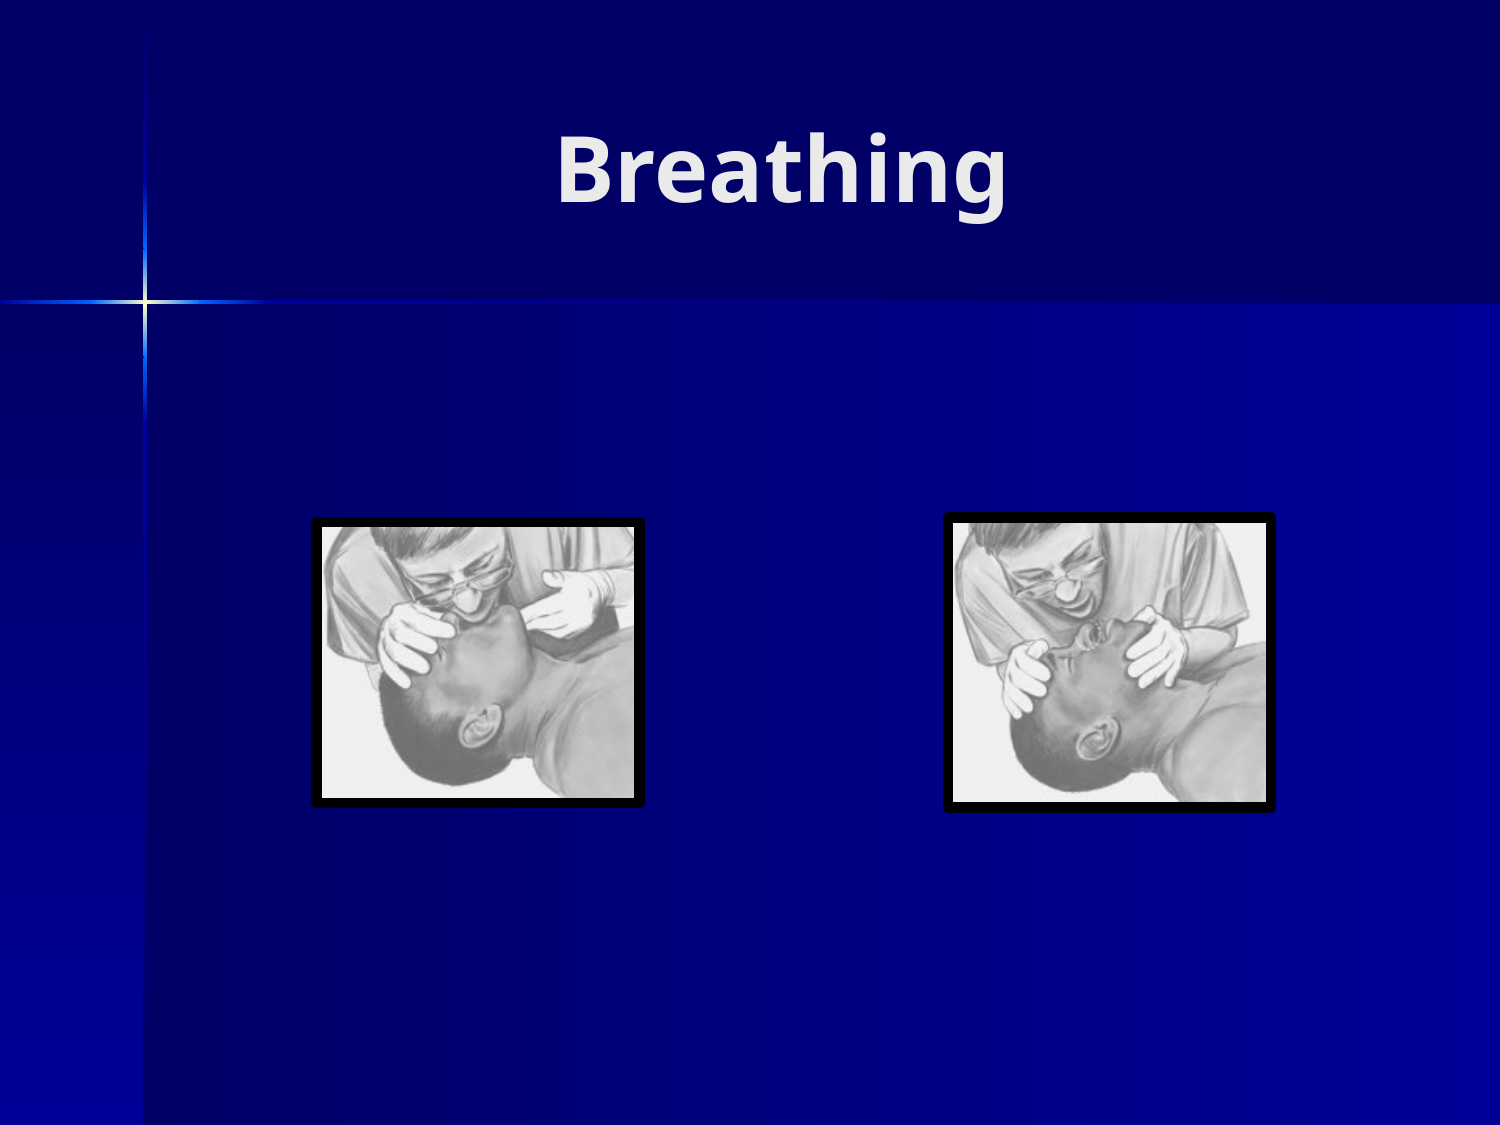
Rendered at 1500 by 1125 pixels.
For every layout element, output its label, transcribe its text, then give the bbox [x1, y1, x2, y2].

title Breathing [174, 49, 1413, 286]
picture [321, 527, 635, 798]
picture [952, 522, 1266, 803]
